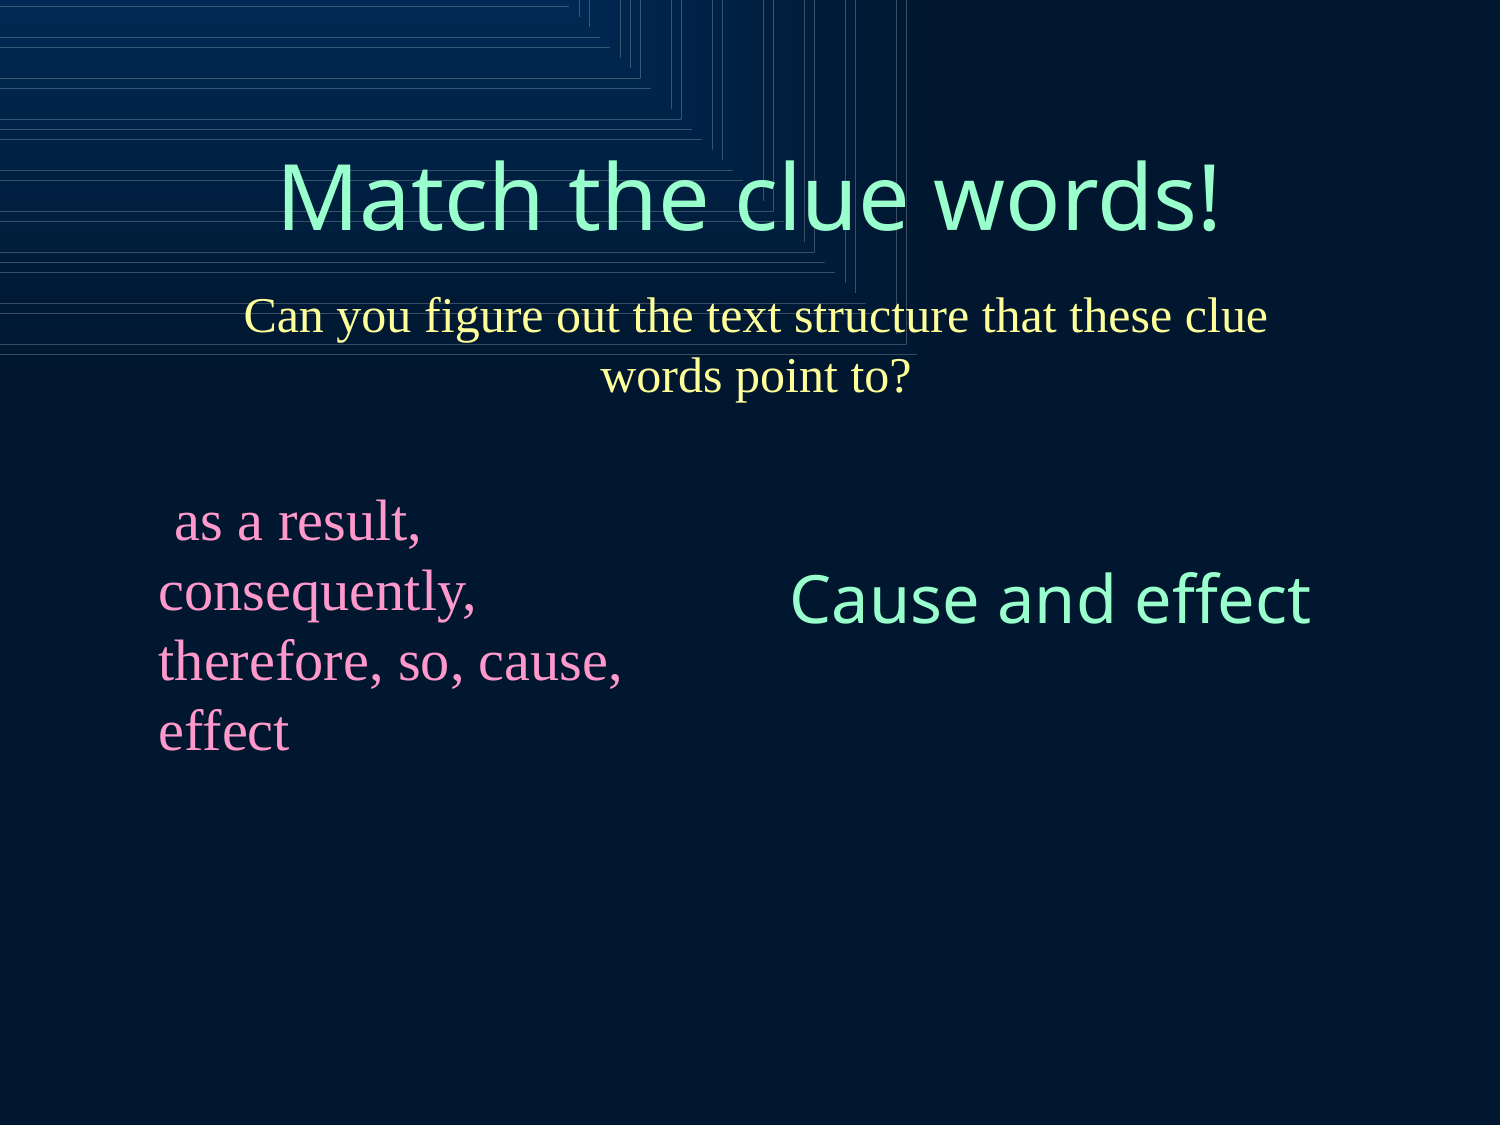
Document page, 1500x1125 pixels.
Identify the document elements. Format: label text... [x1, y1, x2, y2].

title Match the clue words! [112, 99, 1388, 288]
text_box Can you figure out the text structure that these clue words point to? [224, 274, 1288, 410]
text_box Cause and effect [774, 549, 1350, 645]
list as a result, consequently, therefore, so, cause, effect [87, 474, 713, 901]
